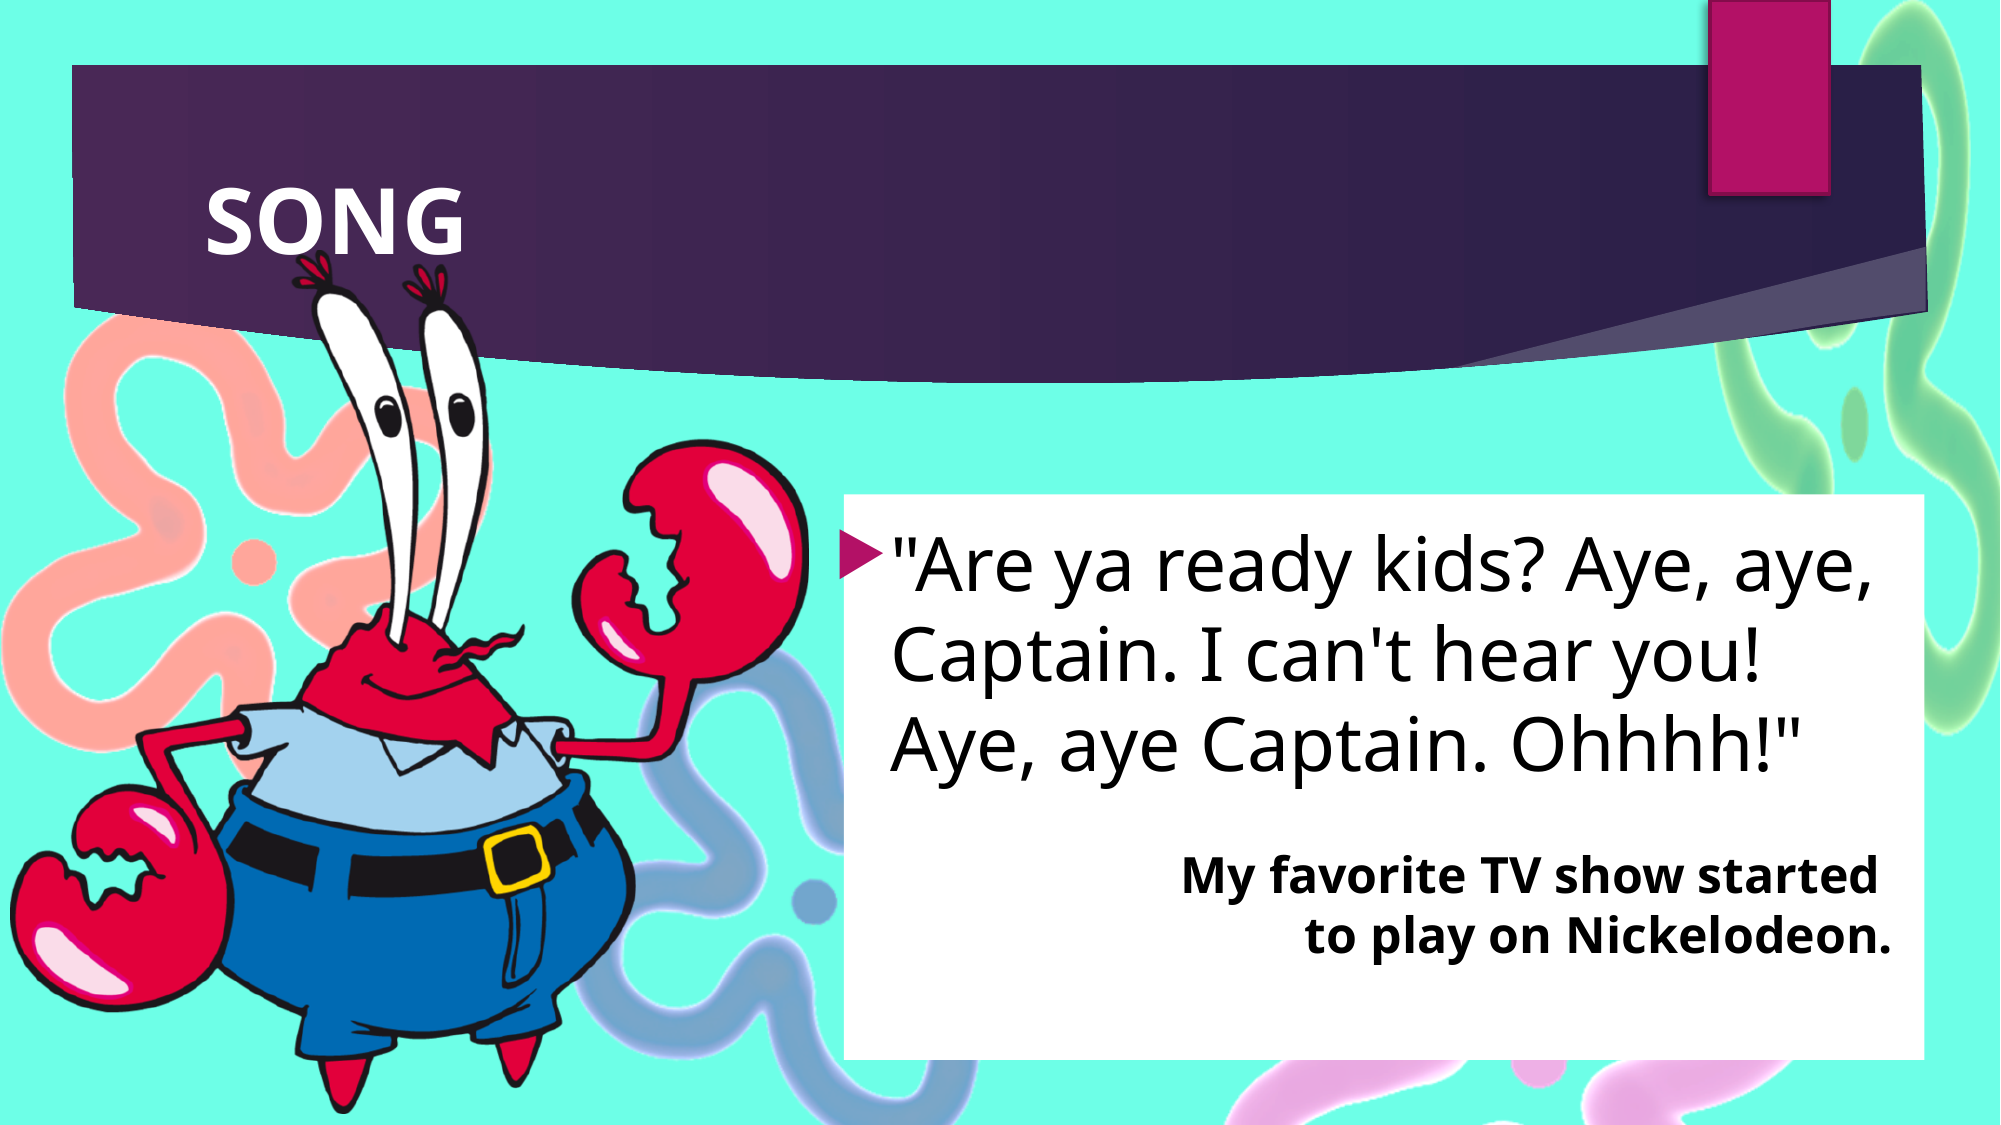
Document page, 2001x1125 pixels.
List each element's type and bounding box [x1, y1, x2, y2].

picture [0, 0, 2000, 1125]
text_box [71, 0, 1929, 384]
